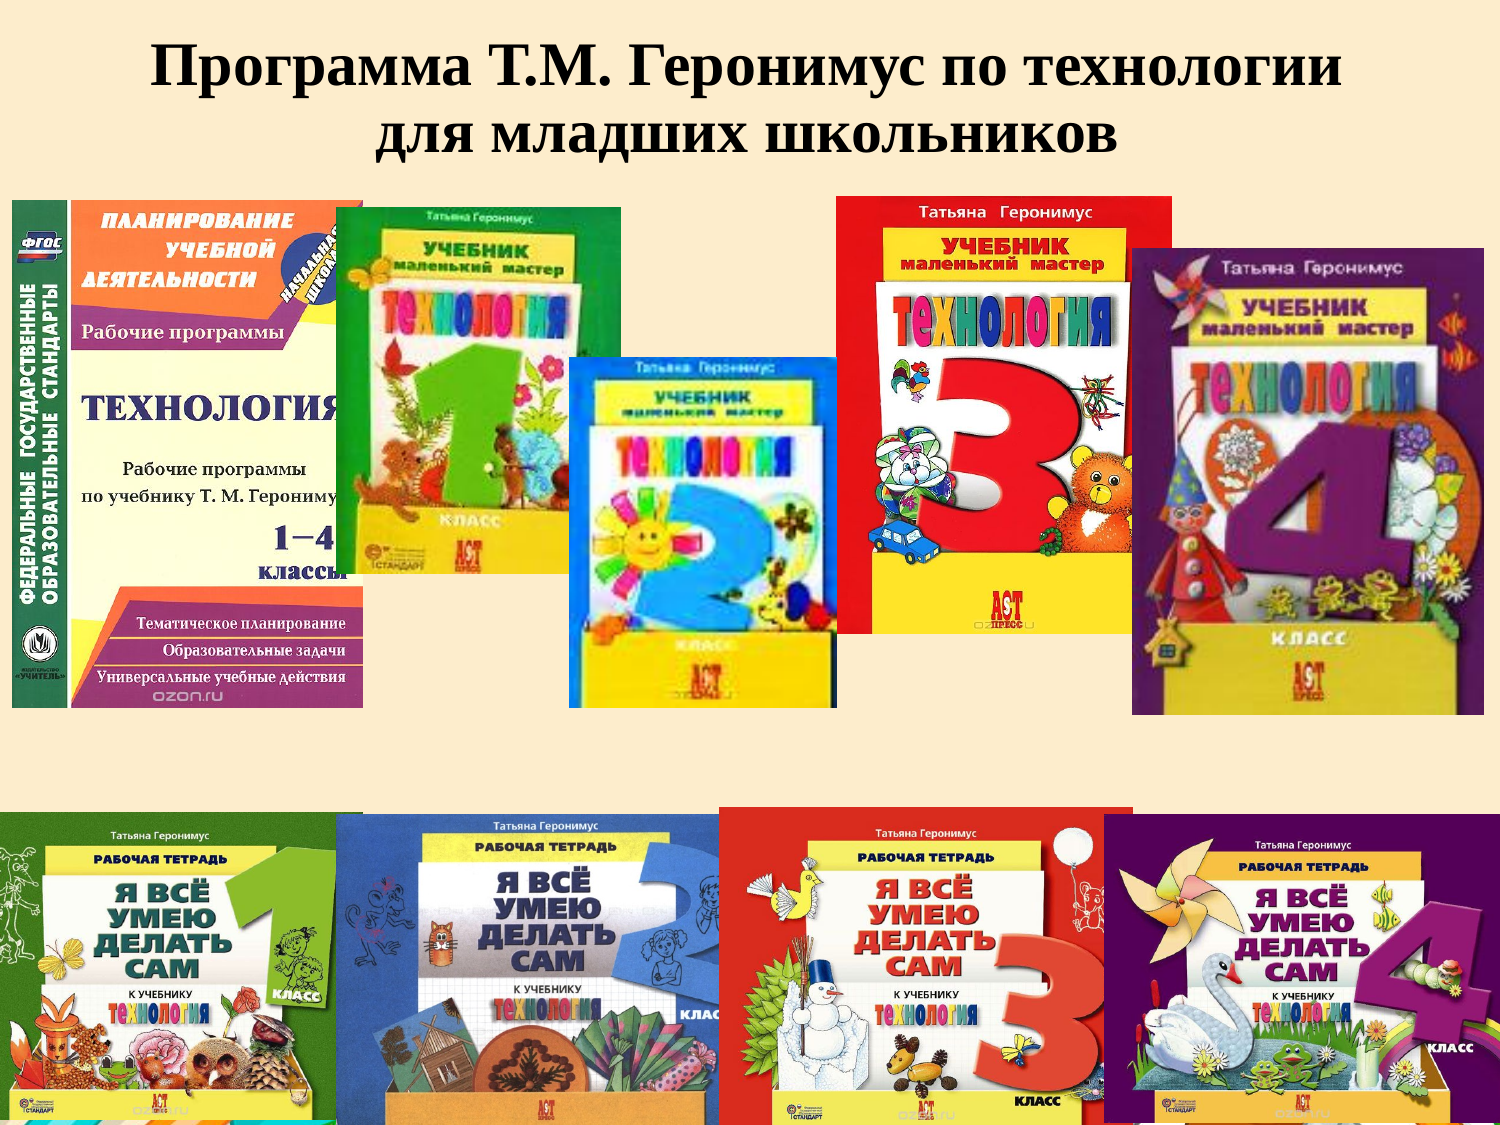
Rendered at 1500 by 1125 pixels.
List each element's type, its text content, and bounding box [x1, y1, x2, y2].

title Программа Т.М. Геронимус по технологии для младших школьников [100, 19, 1395, 180]
picture [0, 0, 1500, 1125]
